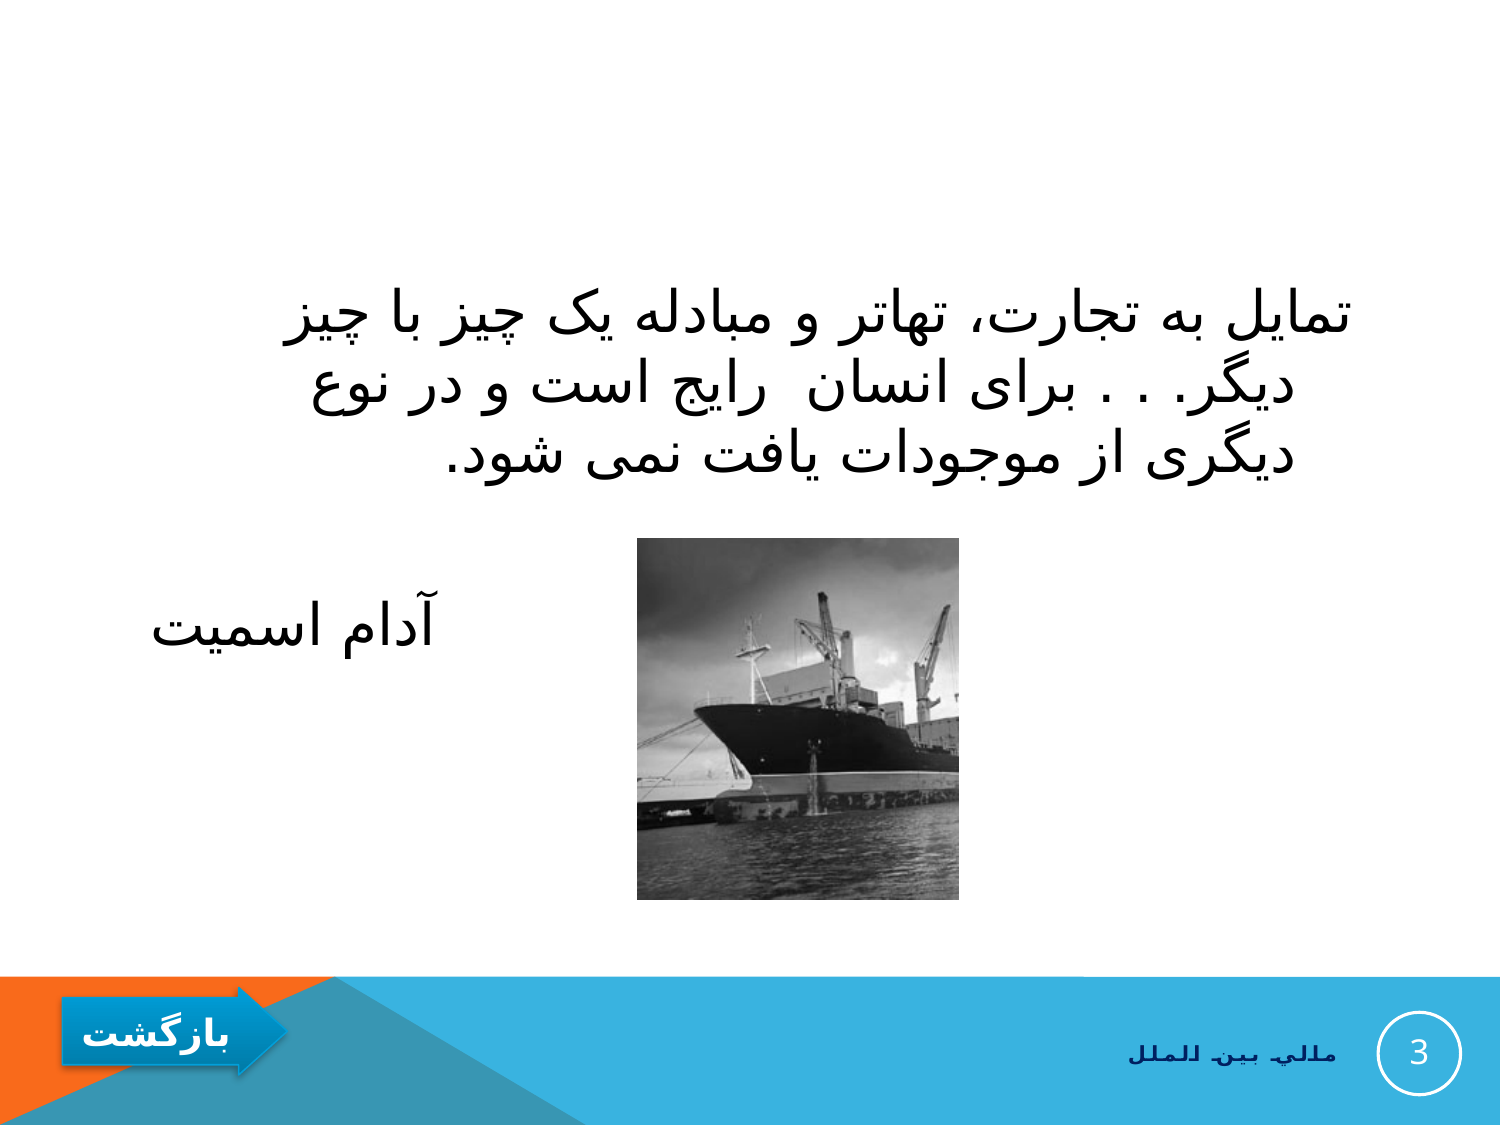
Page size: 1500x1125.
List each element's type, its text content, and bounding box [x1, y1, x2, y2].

slide_number 3 [1376, 1010, 1463, 1097]
list تمایل به تجارت، تهاتر و مبادله یک چیز با چیز دیگر. . . برای انسان رایج است و در نوع دیگری از موجودات یافت نمی شود. آدام اسمیت [135, 180, 1369, 768]
footer مالي بين الملل [577, 1031, 1352, 1076]
picture [637, 537, 960, 900]
